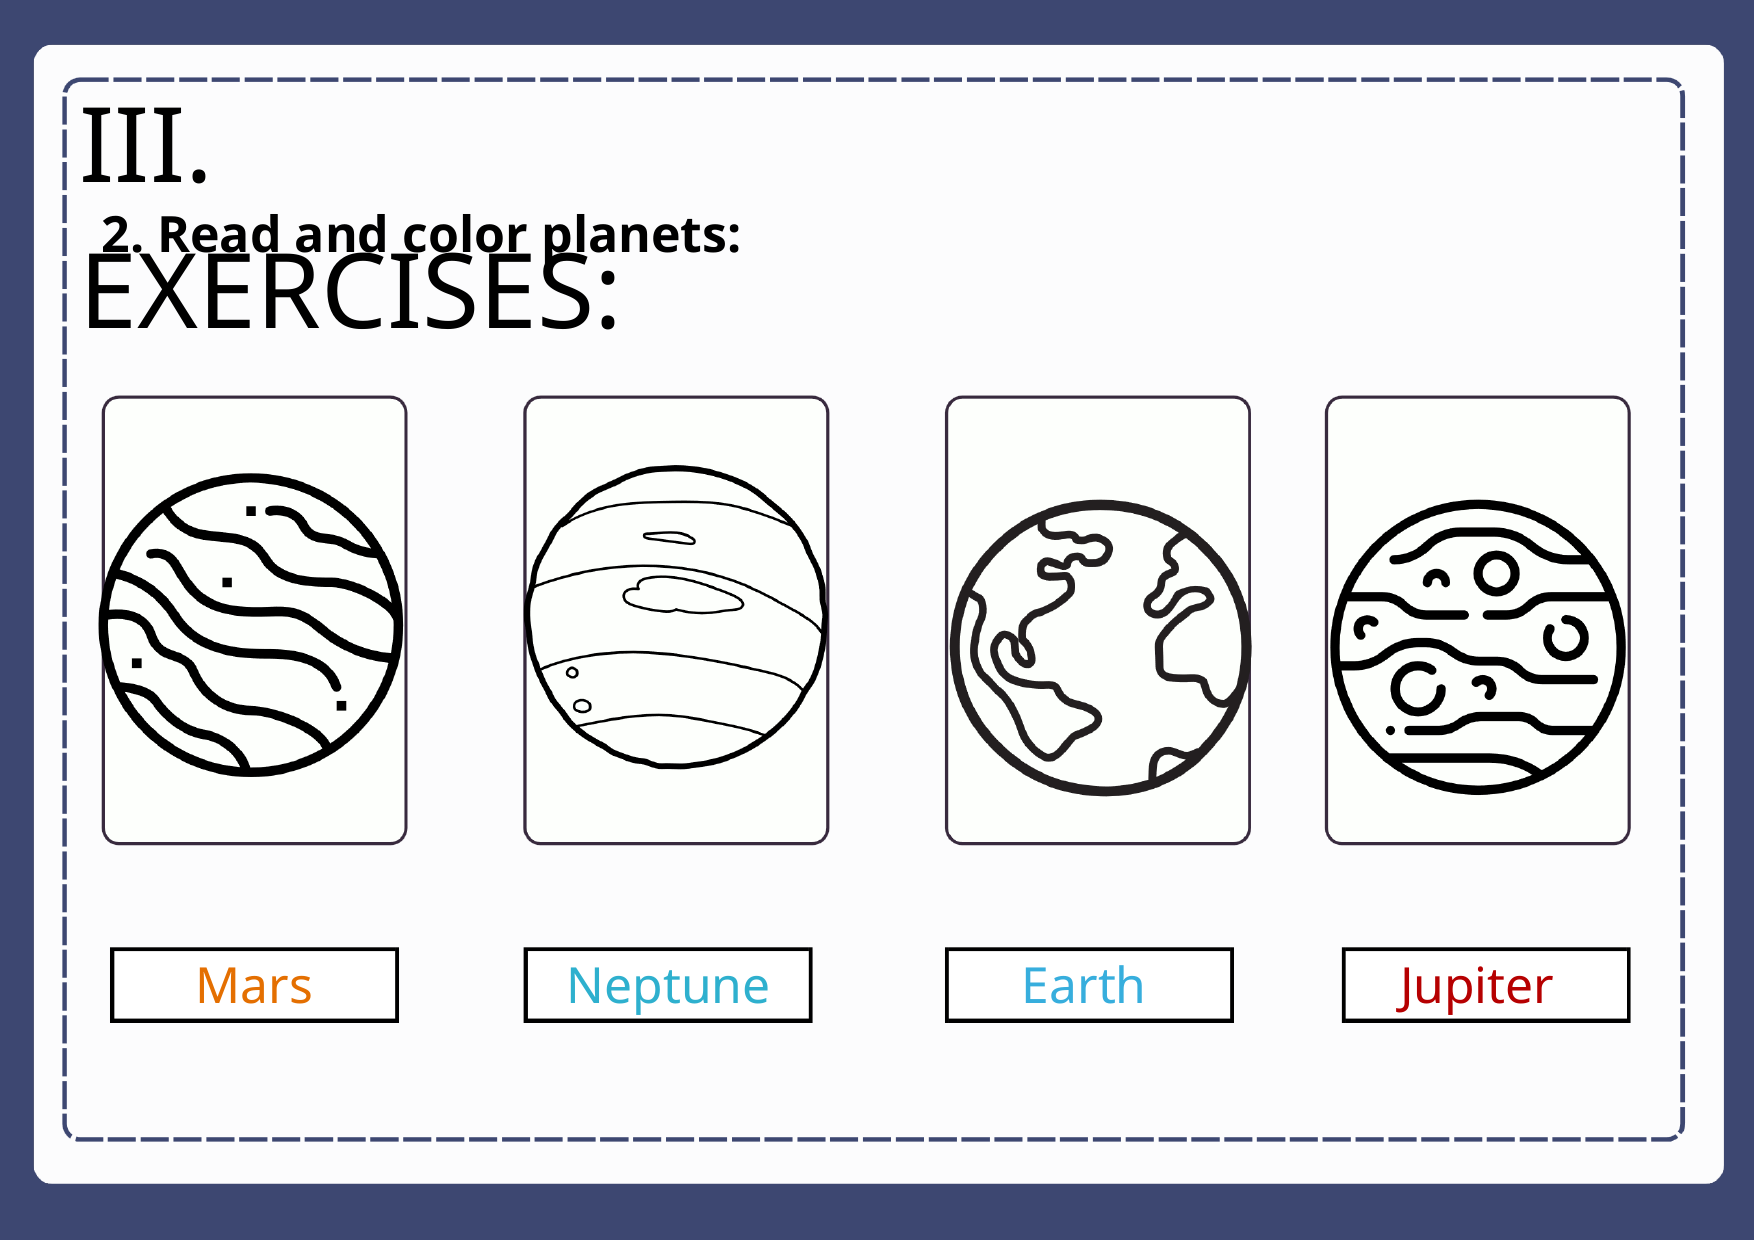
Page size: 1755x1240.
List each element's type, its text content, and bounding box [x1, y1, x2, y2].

text_box 2. Read and color planets: [101, 192, 800, 263]
text_box Mars [195, 943, 319, 1014]
text_box Earth [1021, 943, 1162, 1014]
text_box Neptune [566, 943, 776, 1014]
text_box Jupiter [1400, 943, 1577, 1014]
text_box [23, 34, 1734, 1194]
text_box III. EXERCISES: [79, 57, 765, 349]
